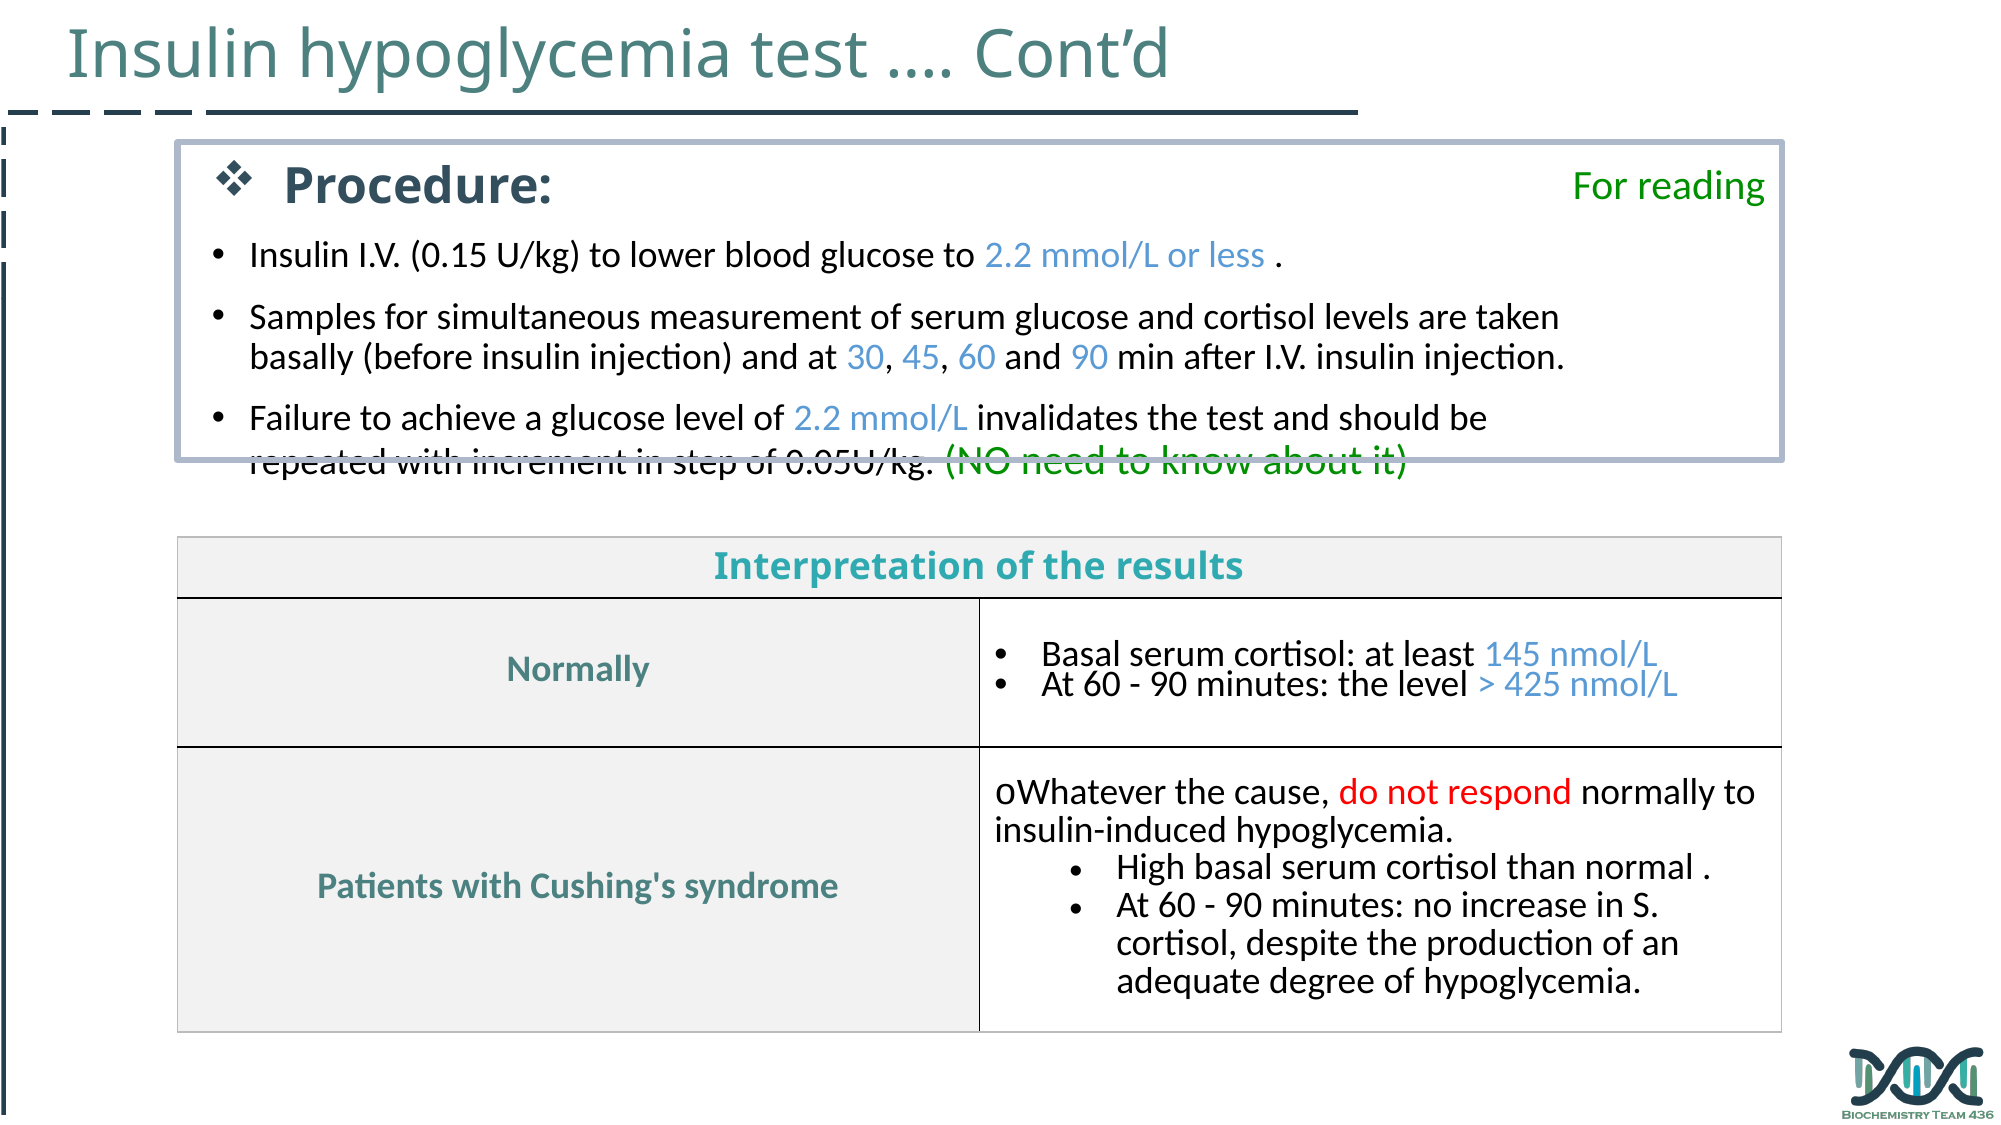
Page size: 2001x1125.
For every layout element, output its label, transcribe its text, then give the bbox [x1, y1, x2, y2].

table_cell Basal serum cortisol: at least 145 nmol/L At 60 - 90 minutes: the level > 425 nmol/L [980, 599, 1781, 746]
table_cell Whatever the cause, do not respond normally to insulin-induced hypoglycemia. High basal serum cortisol than normal . At 60 - 90 minutes: no increase in S. cortisol, despite the production of an adequate degree of hypoglycemia. [980, 748, 1781, 1031]
text_box Insulin hypoglycemia test …. Cont’d [53, 12, 1329, 163]
picture [1834, 1046, 2001, 1125]
text_box [177, 142, 1782, 461]
text_box Procedure: Insulin I.V. (0.15 U/kg) to lower blood glucose to 2.2 mmol/L or less . Samples for simultaneous measurement of serum glucose and cortisol levels are taken basally (before insulin injection) and at 30, 45, 60 and 90 min after I.V. insulin injection. Failure to achieve a glucose level of 2.2 mmol/L invalidates the test and should be repeated with increment in step of 0.05U/kg. (NO need to know about it) [197, 461, 1591, 536]
table_cell Normally [178, 599, 979, 746]
table_header Interpretation of the results [178, 538, 1781, 597]
table_cell Patients with Cushing's syndrome [178, 748, 979, 1031]
text_box For reading [1557, 150, 1781, 216]
